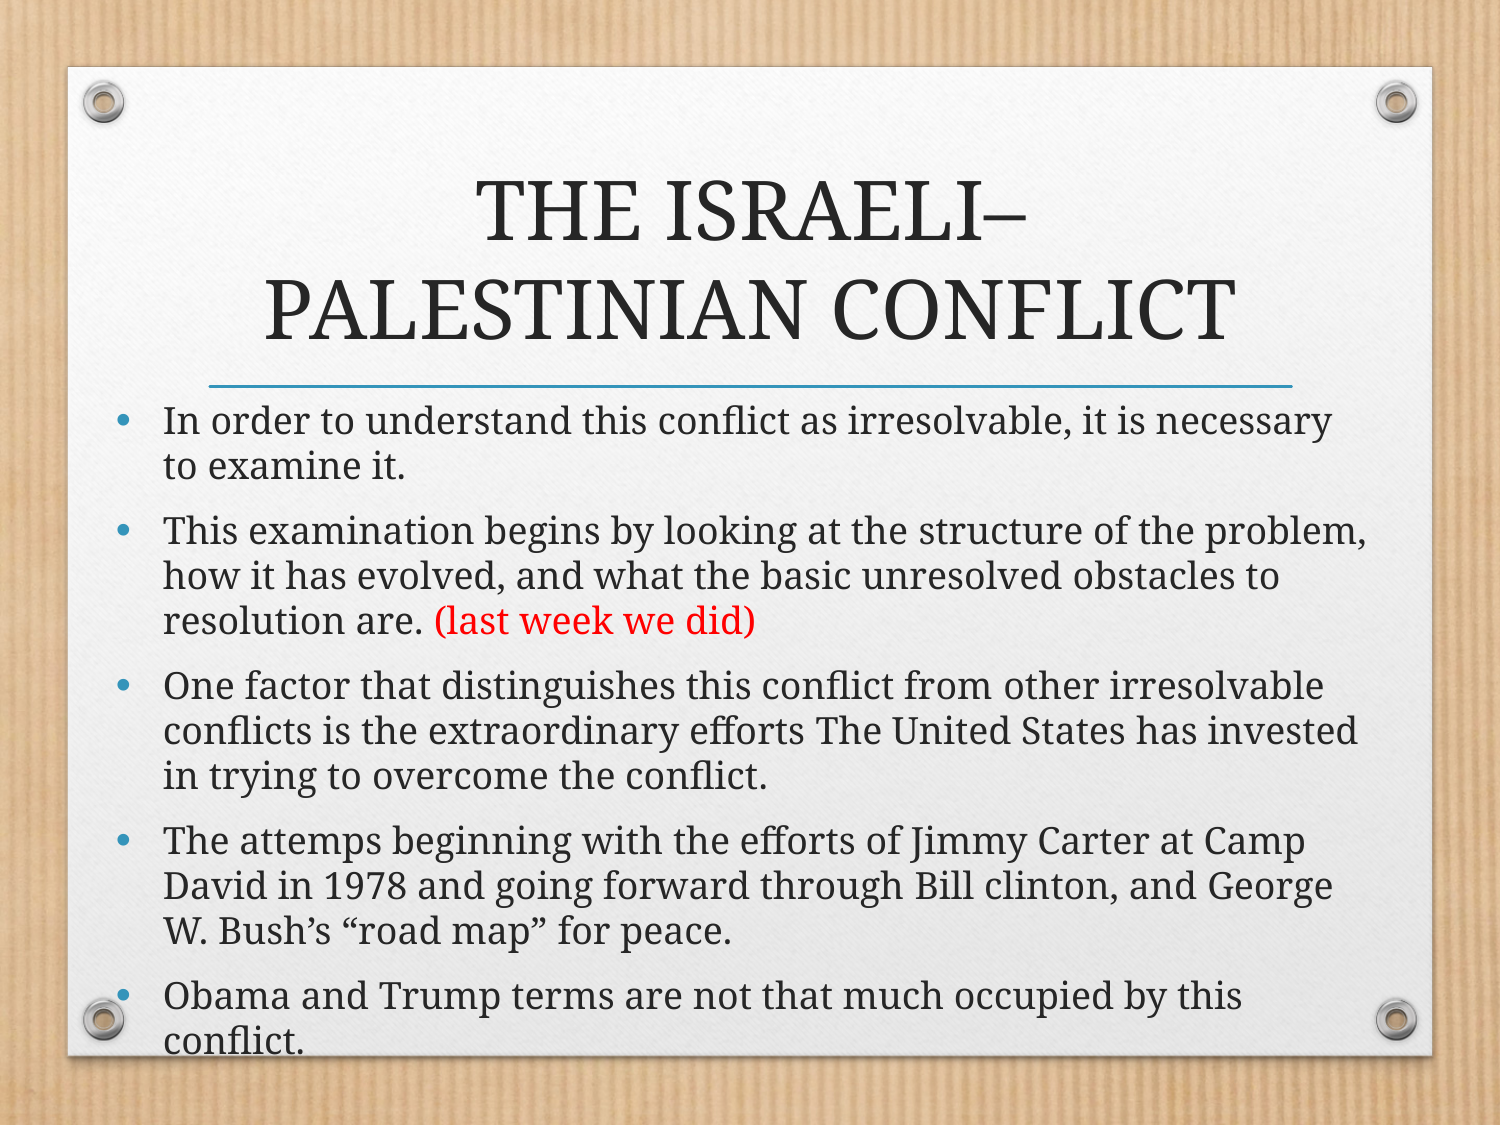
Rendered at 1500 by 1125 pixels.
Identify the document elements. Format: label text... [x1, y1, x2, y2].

list In order to understand this conflict as irresolvable, it is necessary to examine it. This examination begins by looking at the structure of the problem, how it has evolved, and what the basic unresolved obstacles to resolution are. (last week we did) One factor that distinguishes this conflict from other irresolvable conflicts is the extraordinary efforts The United States has invested in trying to overcome the conflict. The attemps beginning with the efforts of Jimmy Carter at Camp David in 1978 and going forward through Bill clinton, and George W. Bush’s “road map” for peace. Obama and Trump terms are not that much occupied by this conflict. [100, 389, 1392, 955]
title THE ISRAELI–PALESTINIAN CONFLICT [193, 150, 1309, 365]
picture [0, 0, 1500, 1125]
